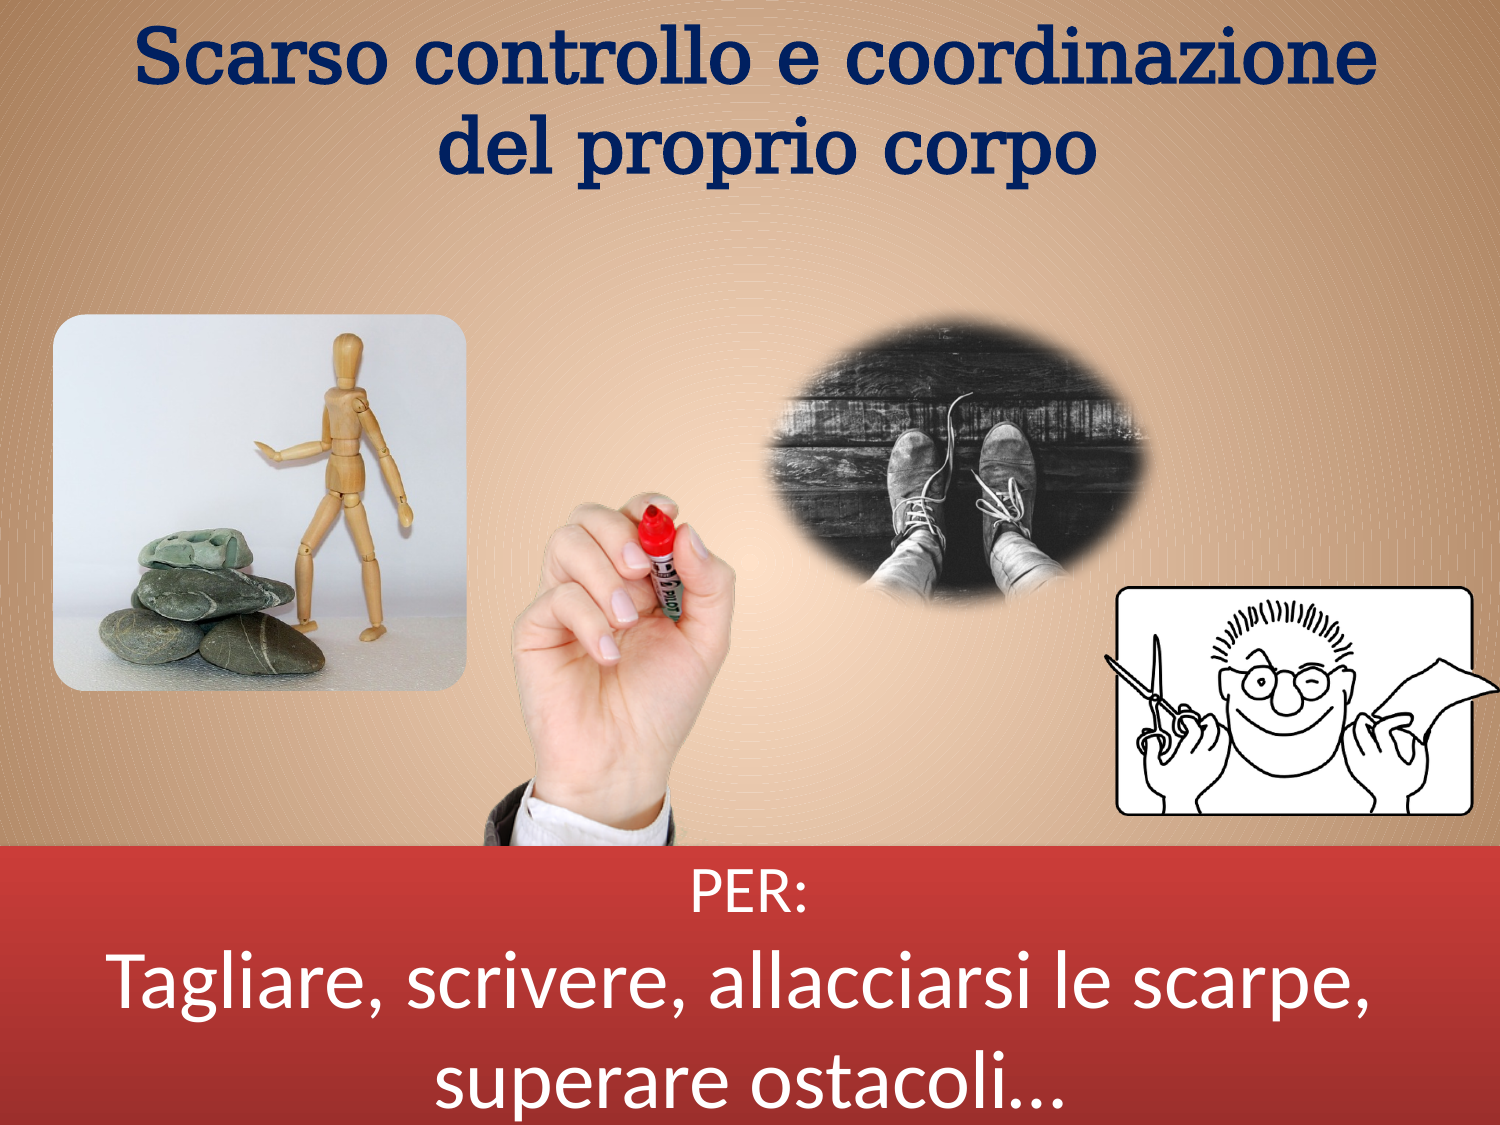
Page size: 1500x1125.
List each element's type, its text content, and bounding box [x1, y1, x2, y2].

text_box PER: Tagliare, scrivere, allacciarsi le scarpe, superare ostacoli… [0, 845, 1500, 1125]
picture [52, 302, 1500, 846]
text_box Scarso controllo e coordinazione del proprio corpo [76, 0, 1459, 195]
